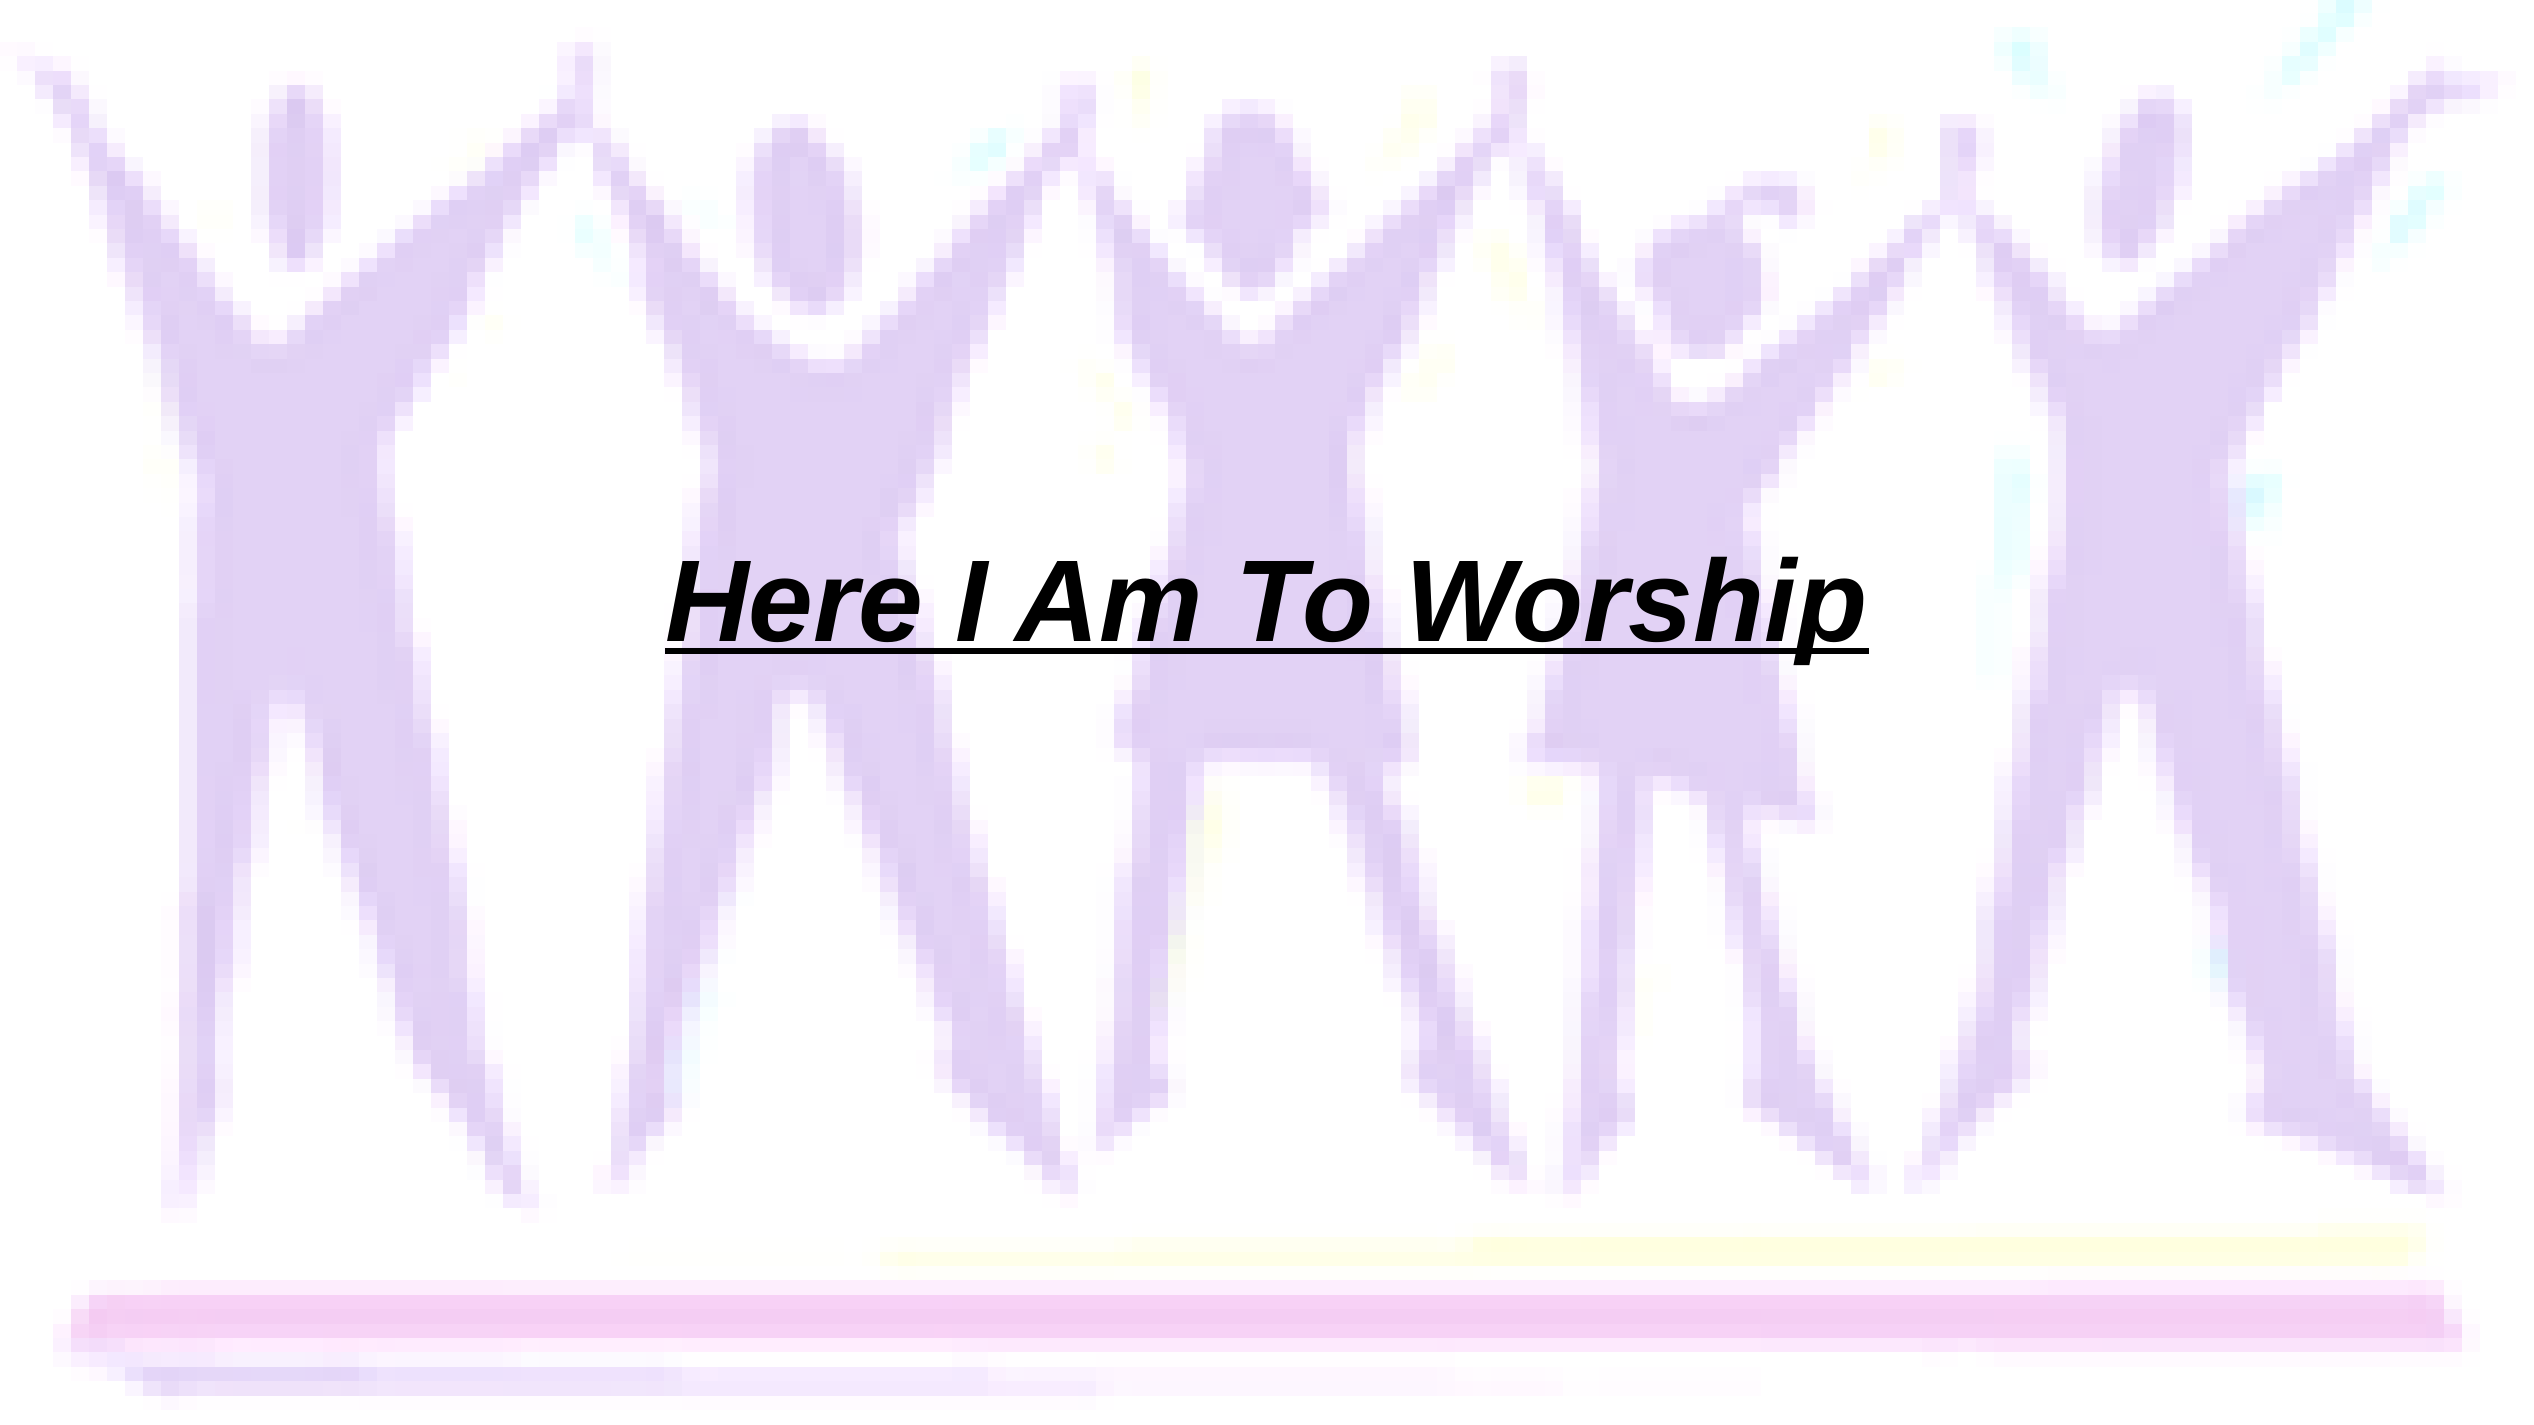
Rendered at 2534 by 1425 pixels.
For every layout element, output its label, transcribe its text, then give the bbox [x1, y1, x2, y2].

picture [0, 0, 2534, 1425]
title Here I Am To Worship [189, 442, 2344, 749]
